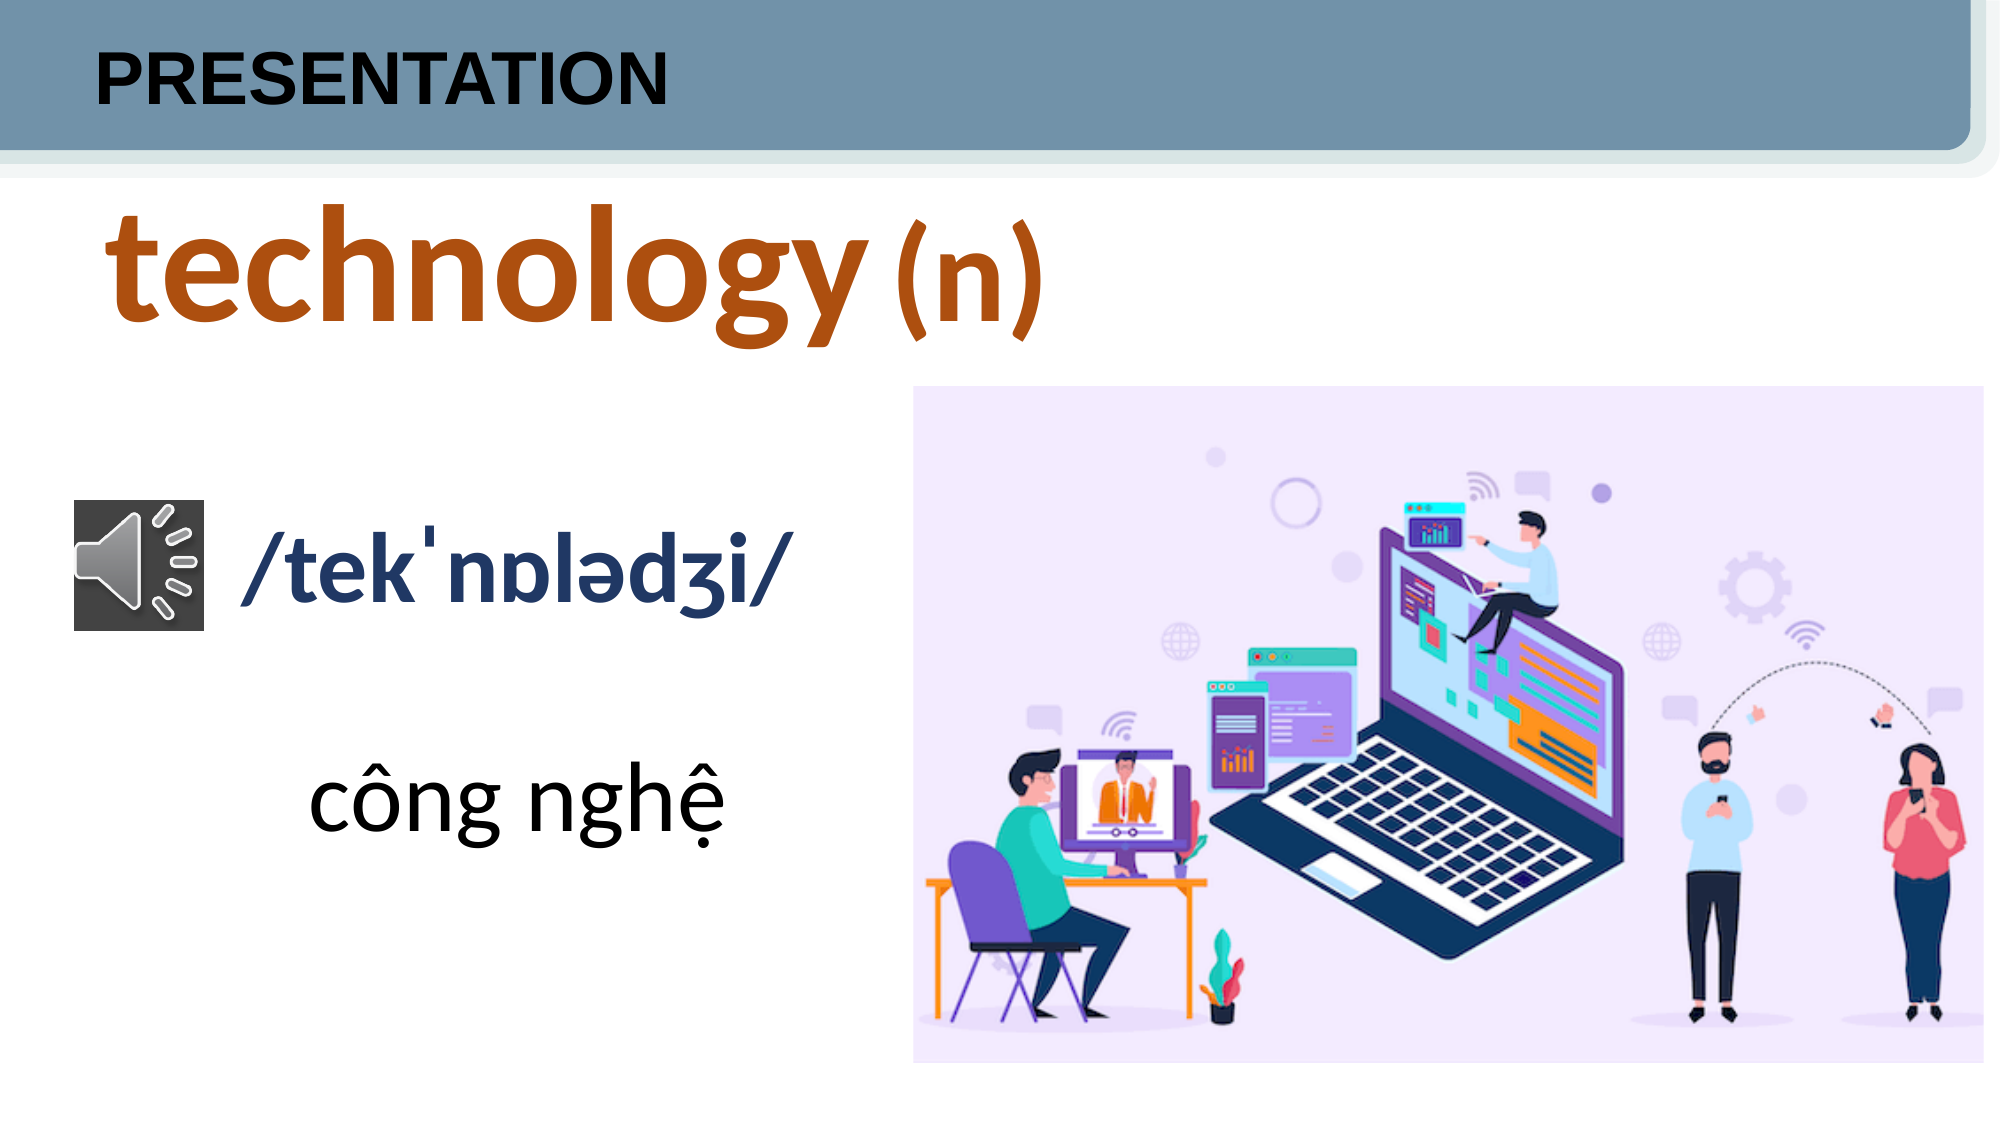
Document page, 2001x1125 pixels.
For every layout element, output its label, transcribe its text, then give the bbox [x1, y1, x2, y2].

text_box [0, 0, 2000, 178]
picture [913, 386, 1984, 1063]
text_box technology (n) [0, 178, 1168, 271]
text_box công nghệ [185, 724, 851, 860]
picture [72, 499, 206, 632]
text_box /tekˈnɒlədʒi/ [226, 495, 810, 630]
